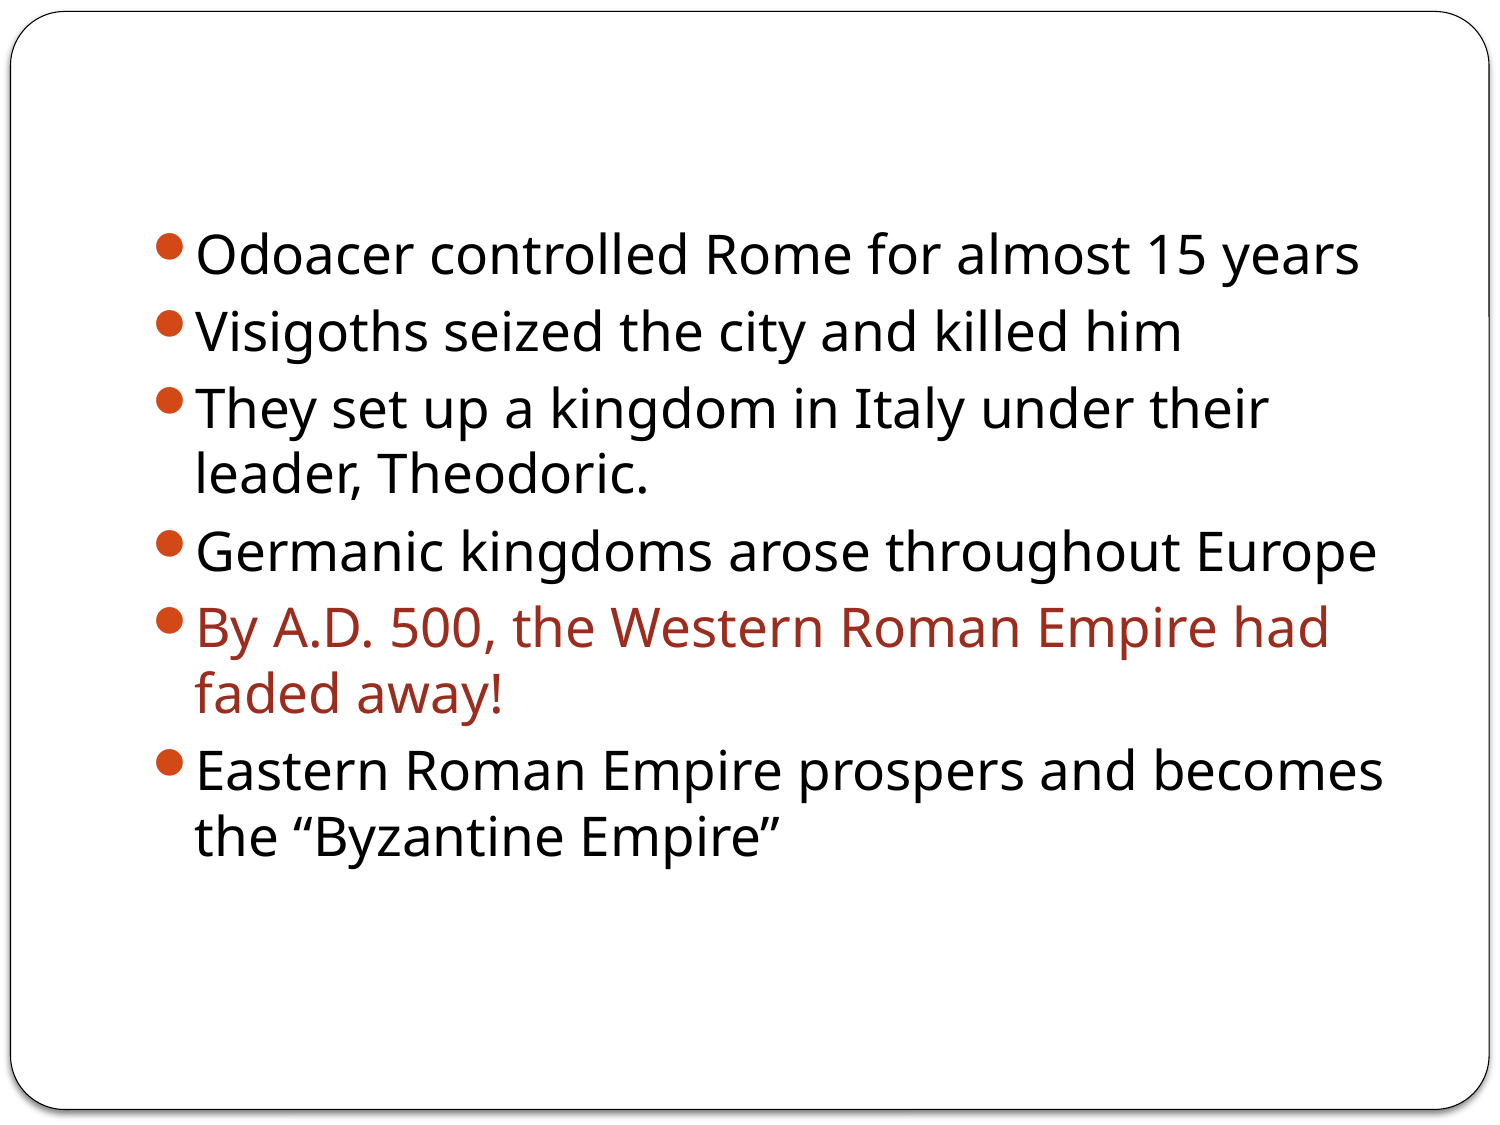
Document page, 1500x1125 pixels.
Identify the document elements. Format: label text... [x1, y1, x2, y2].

list Odoacer controlled Rome for almost 15 years Visigoths seized the city and killed him They set up a kingdom in Italy under their leader, Theodoric. Germanic kingdoms arose throughout Europe By A.D. 500, the Western Roman Empire had faded away! Eastern Roman Empire prospers and becomes the “Byzantine Empire” [137, 212, 1413, 963]
